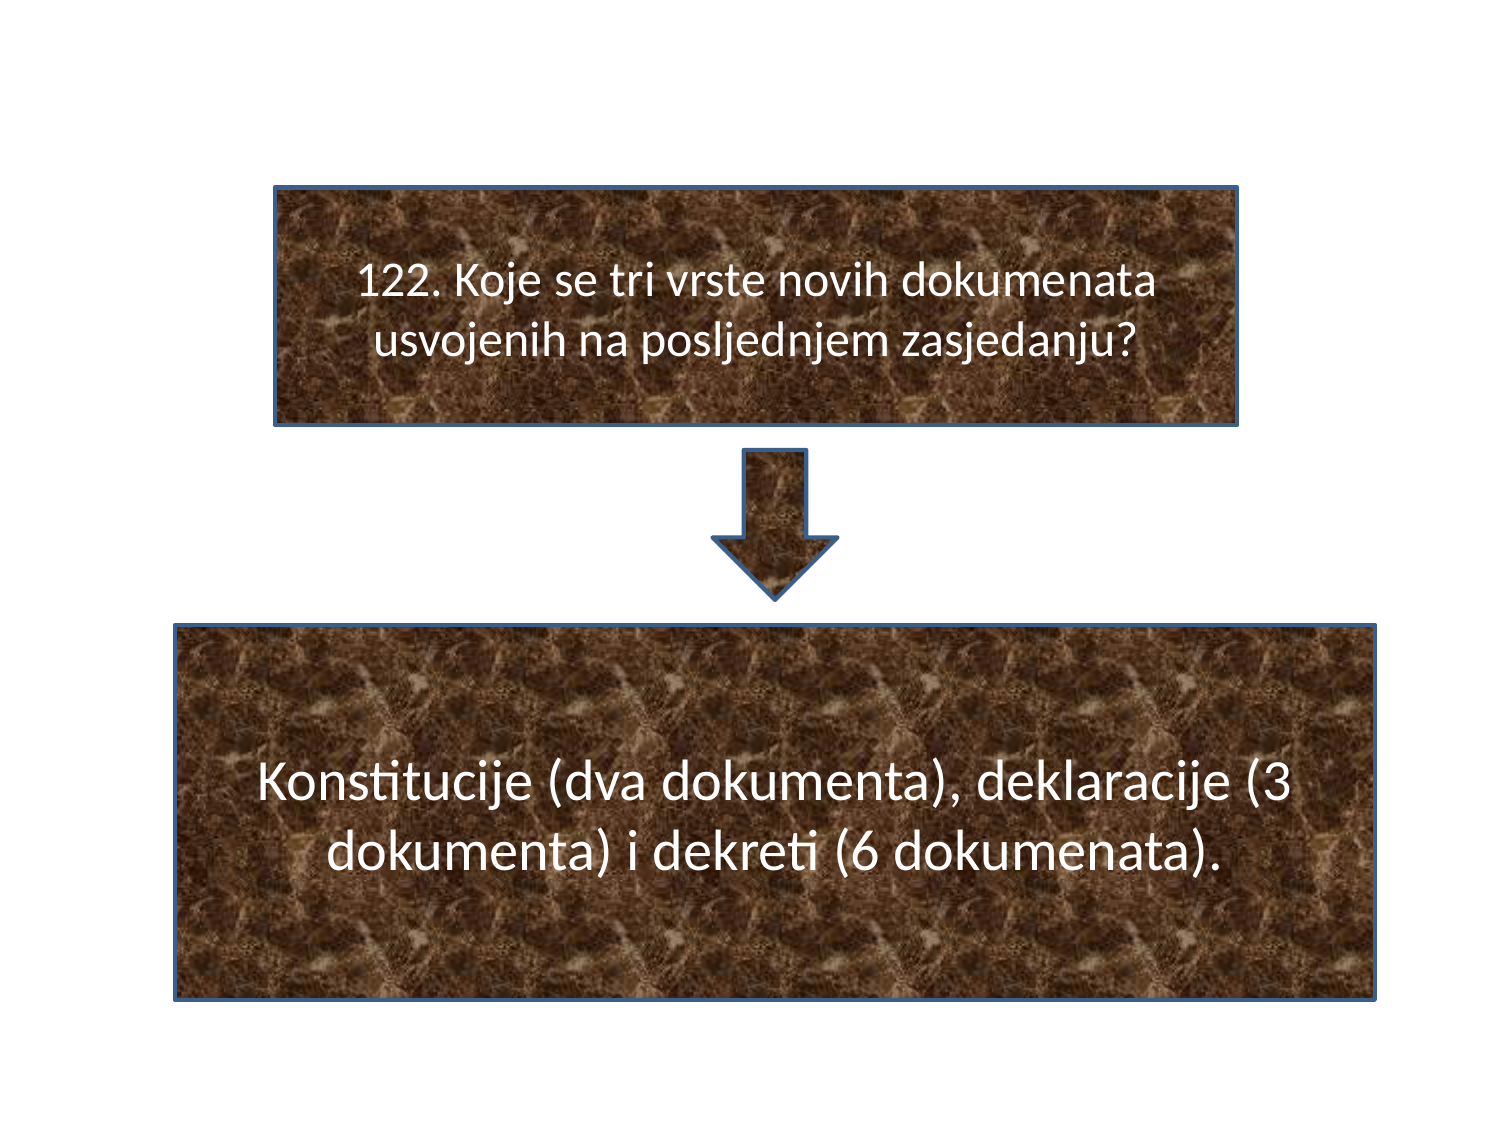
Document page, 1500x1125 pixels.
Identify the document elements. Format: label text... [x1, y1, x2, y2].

text_box Konstitucije (dva dokumenta), deklaracije (3 dokumenta) i dekreti (6 dokumenata). [173, 623, 1377, 1002]
text_box 122. Koje se tri vrste novih dokumenata usvojenih na posljednjem zasjedanju? [273, 185, 1239, 427]
text_box [710, 447, 840, 603]
